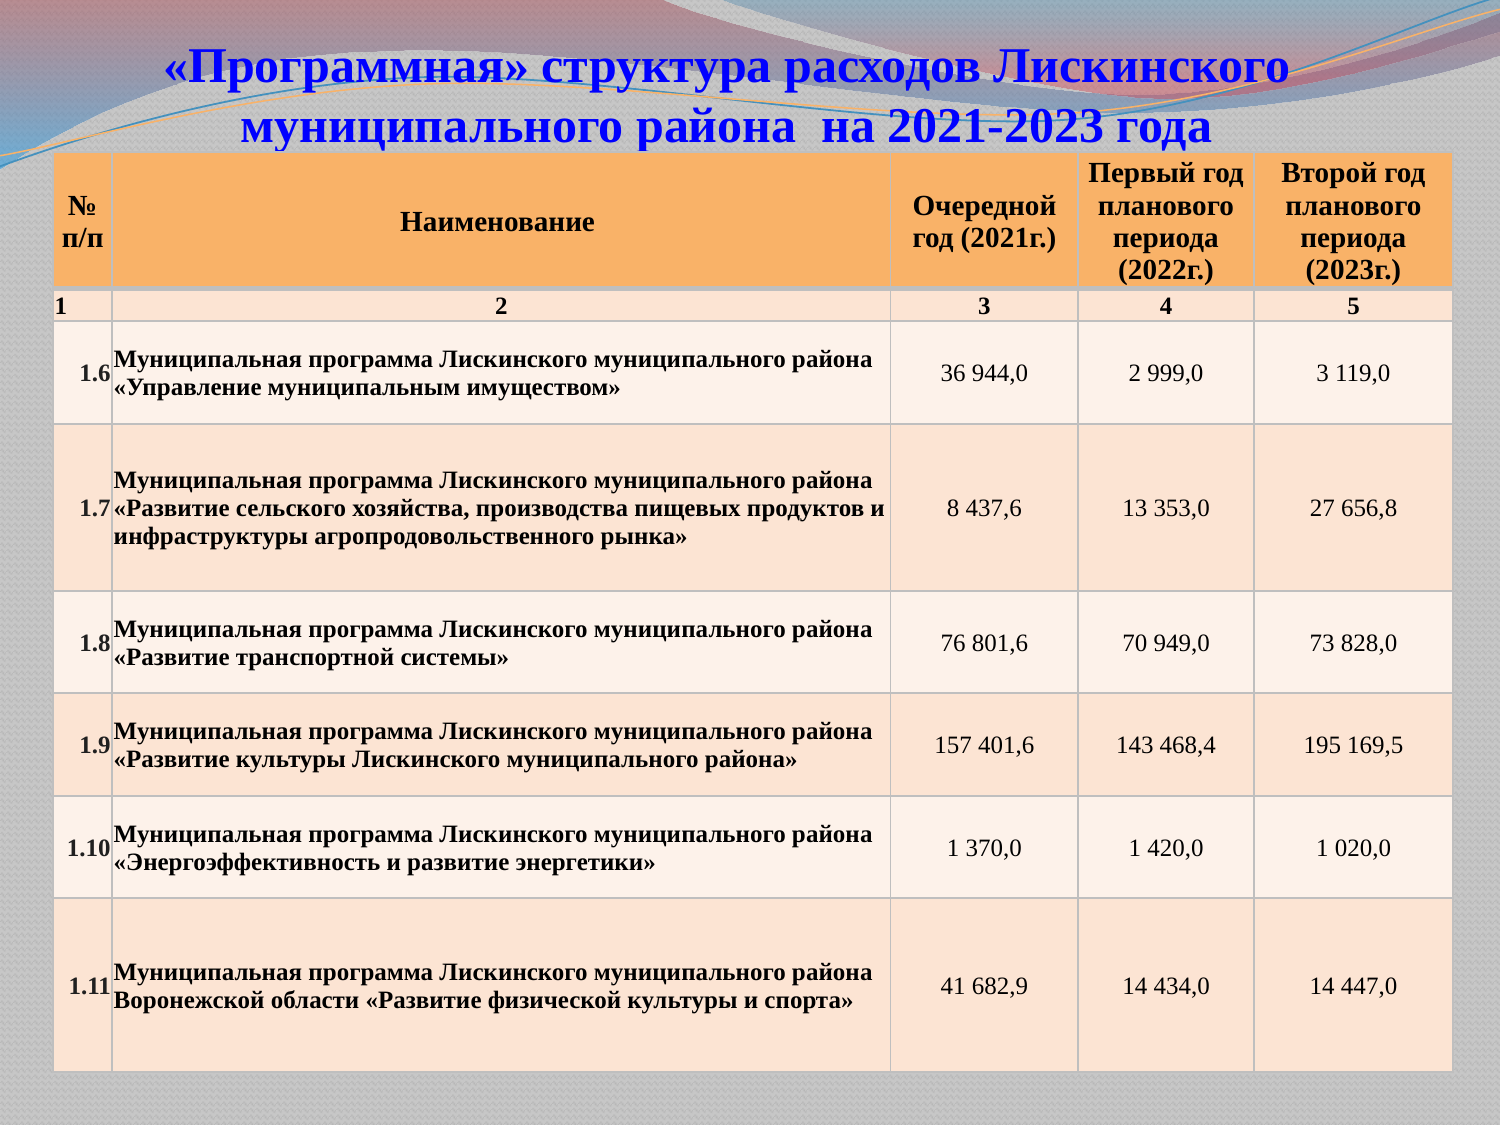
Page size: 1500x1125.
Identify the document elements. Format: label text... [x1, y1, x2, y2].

table_cell 1.7 [54, 425, 111, 590]
table_header Очередной год (2021г.) [891, 153, 1077, 286]
table_header Второй год планового периода (2023г.) [1255, 153, 1452, 286]
table_cell Муниципальная программа Лискинского муниципального района «Энергоэффективность и развитие энергетики» [113, 797, 890, 897]
table_cell 3 119,0 [1255, 322, 1452, 423]
table_cell 8 437,6 [891, 425, 1077, 590]
table_cell Муниципальная программа Лискинского муниципального района «Развитие транспортной системы» [113, 592, 890, 692]
table_cell 143 468,4 [1079, 694, 1253, 795]
table_cell 76 801,6 [891, 592, 1077, 692]
table_cell Муниципальная программа Лискинского муниципального района Воронежской области «Развитие физической культуры и спорта» [113, 899, 890, 1071]
table_cell 70 949,0 [1079, 592, 1253, 692]
table_cell Муниципальная программа Лискинского муниципального района «Развитие сельского хозяйства, производства пищевых продуктов и инфраструктуры агропродовольственного рынка» [113, 425, 890, 590]
table_cell 1.11 [54, 899, 111, 1071]
table_cell 27 656,8 [1255, 425, 1452, 590]
table_cell 14 447,0 [1255, 899, 1452, 1071]
table_cell Муниципальная программа Лискинского муниципального района «Управление муниципальным имуществом» [113, 322, 890, 423]
table_cell 3 [891, 291, 1077, 320]
table_cell 36 944,0 [891, 322, 1077, 423]
table_cell 2 999,0 [1079, 322, 1253, 423]
table_cell 4 [1079, 291, 1253, 320]
table_header Первый год планового периода (2022г.) [1079, 153, 1253, 286]
table_cell 14 434,0 [1079, 899, 1253, 1071]
table_cell 1.8 [54, 592, 111, 692]
table_cell 1.6 [54, 322, 111, 423]
table_cell 1 420,0 [1079, 797, 1253, 897]
table_cell 1 020,0 [1255, 797, 1452, 897]
table_cell 157 401,6 [891, 694, 1077, 795]
table_cell 1 370,0 [891, 797, 1077, 897]
table_cell 1.9 [54, 694, 111, 795]
table_cell 1.10 [54, 797, 111, 897]
table_cell 13 353,0 [1079, 425, 1253, 590]
table_header № п/п [54, 153, 111, 286]
table_header Наименование [113, 153, 890, 286]
title «Программная» структура расходов Лискинского муниципального района на 2021-2023 года [35, 35, 1418, 153]
table_cell 5 [1255, 291, 1452, 320]
table_cell Муниципальная программа Лискинского муниципального района «Развитие культуры Лискинского муниципального района» [113, 694, 890, 795]
table_cell 1 [54, 291, 111, 320]
table_cell 195 169,5 [1255, 694, 1452, 795]
table_cell 2 [113, 291, 890, 320]
table_cell 41 682,9 [891, 899, 1077, 1071]
table_cell 73 828,0 [1255, 592, 1452, 692]
